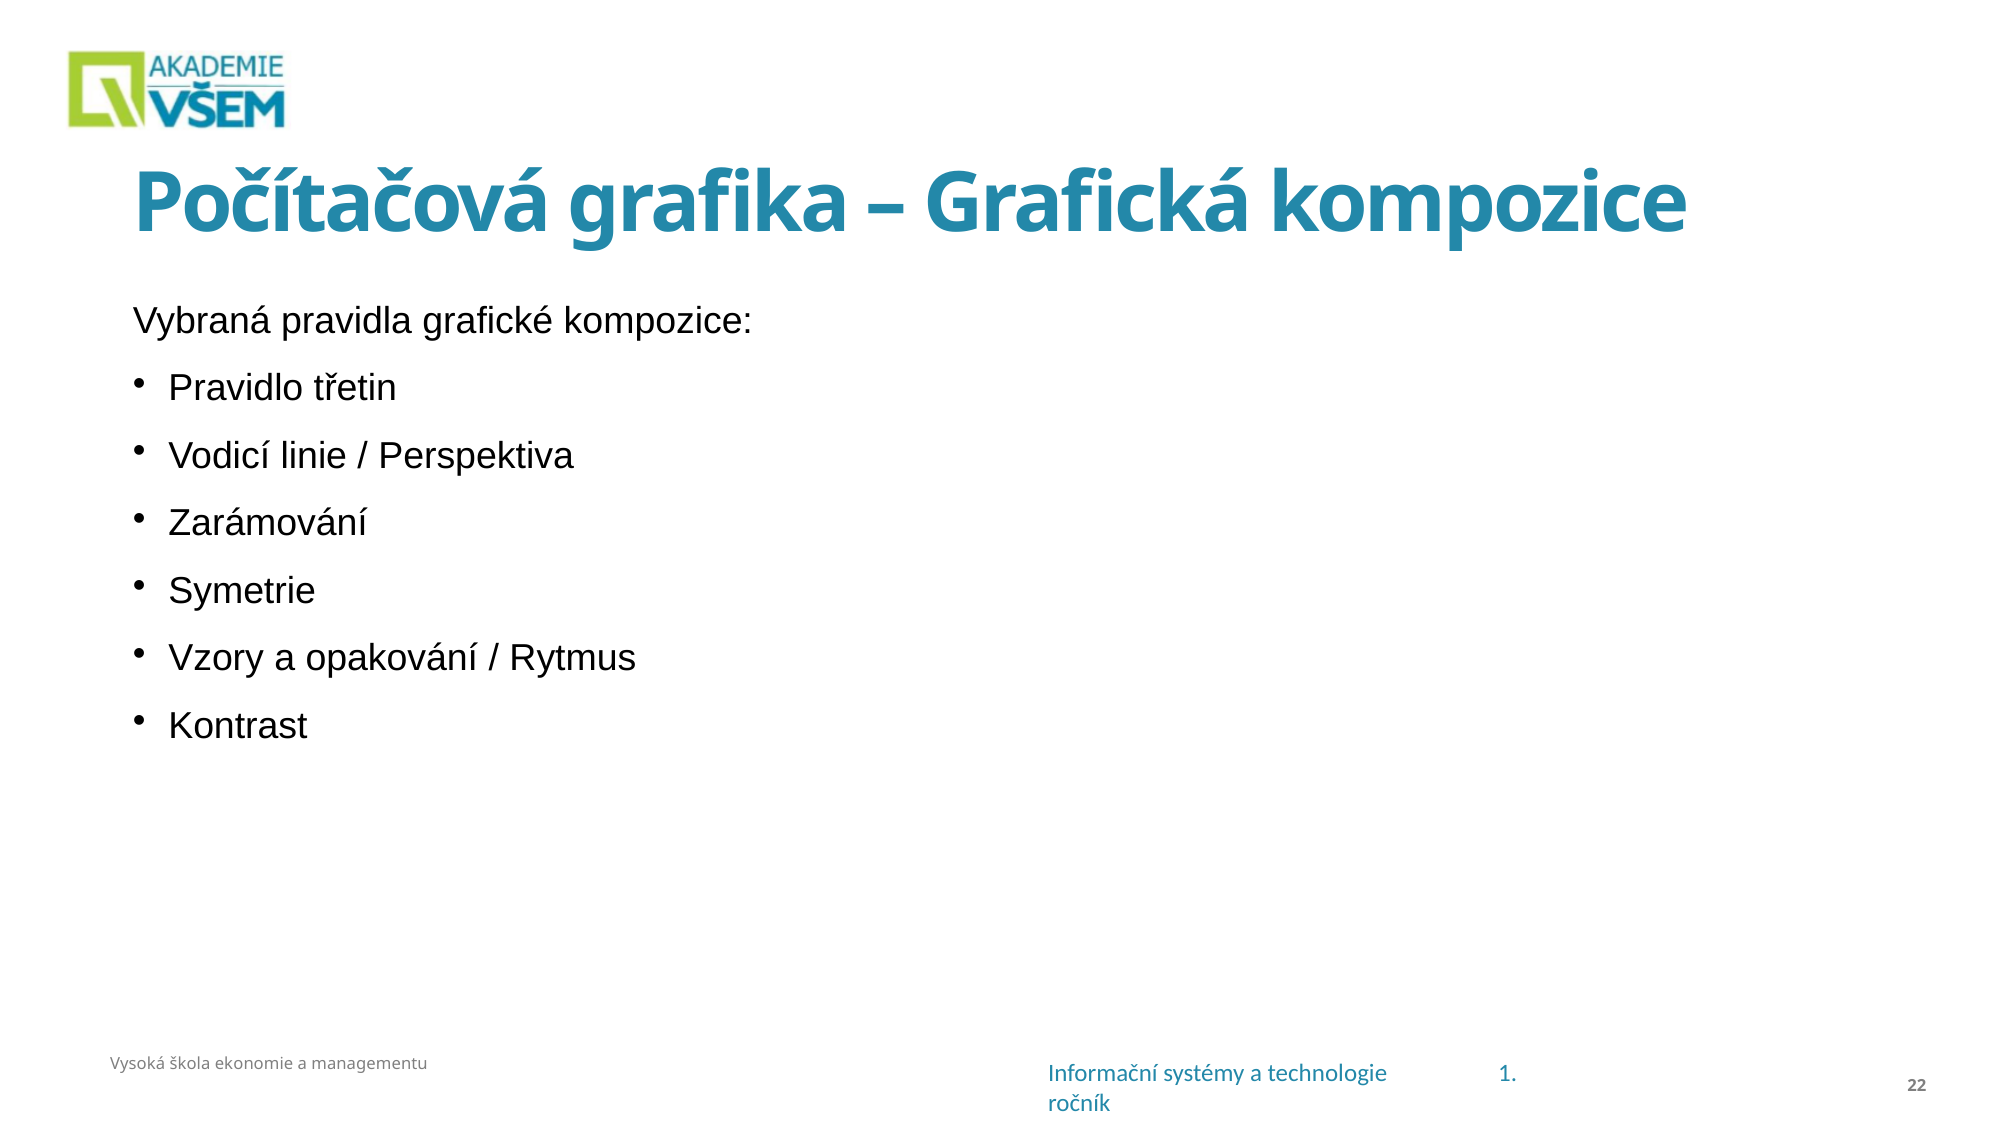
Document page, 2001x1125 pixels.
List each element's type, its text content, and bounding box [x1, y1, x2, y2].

picture [58, 38, 298, 136]
text_box Vybraná pravidla grafické kompozice: Pravidlo třetin Vodicí linie / Perspektiva Zarámování Symetrie Vzory a opakování / Rytmus Kontrast [118, 265, 1919, 1033]
text_box Vysoká škola ekonomie a managementu [95, 1045, 443, 1080]
slide_number <číslo> [1816, 1062, 1942, 1109]
title Počítačová grafika – Grafická kompozice [132, 171, 1977, 225]
